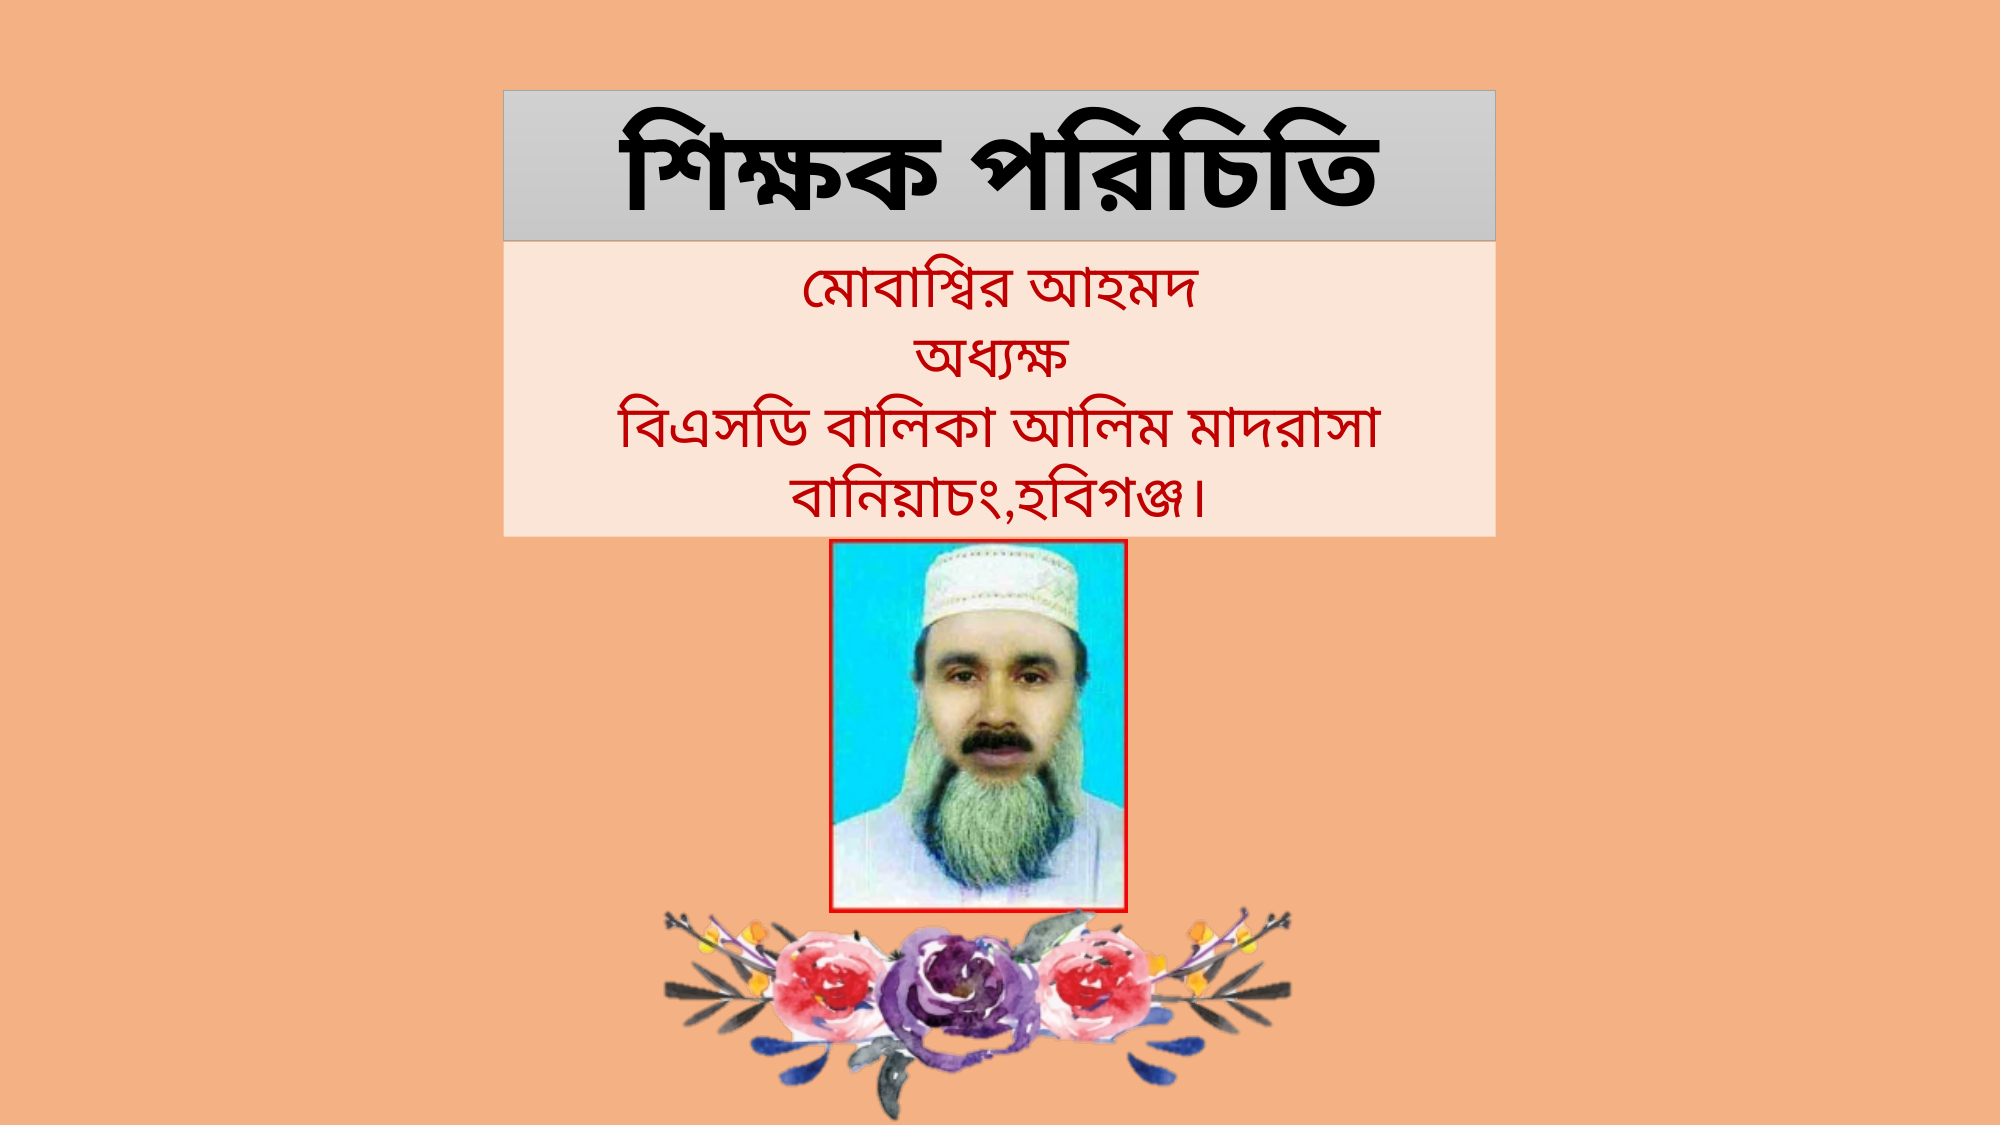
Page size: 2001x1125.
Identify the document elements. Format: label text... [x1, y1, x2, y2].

text_box শিক্ষক পরিচিতি [503, 90, 1496, 241]
text_box মোবাশ্বির আহমদ অধ্যক্ষ বিএসডি বালিকা আলিম মাদরাসা বানিয়াচং,হবিগঞ্জ। [503, 242, 1496, 537]
picture [587, 539, 1369, 1125]
